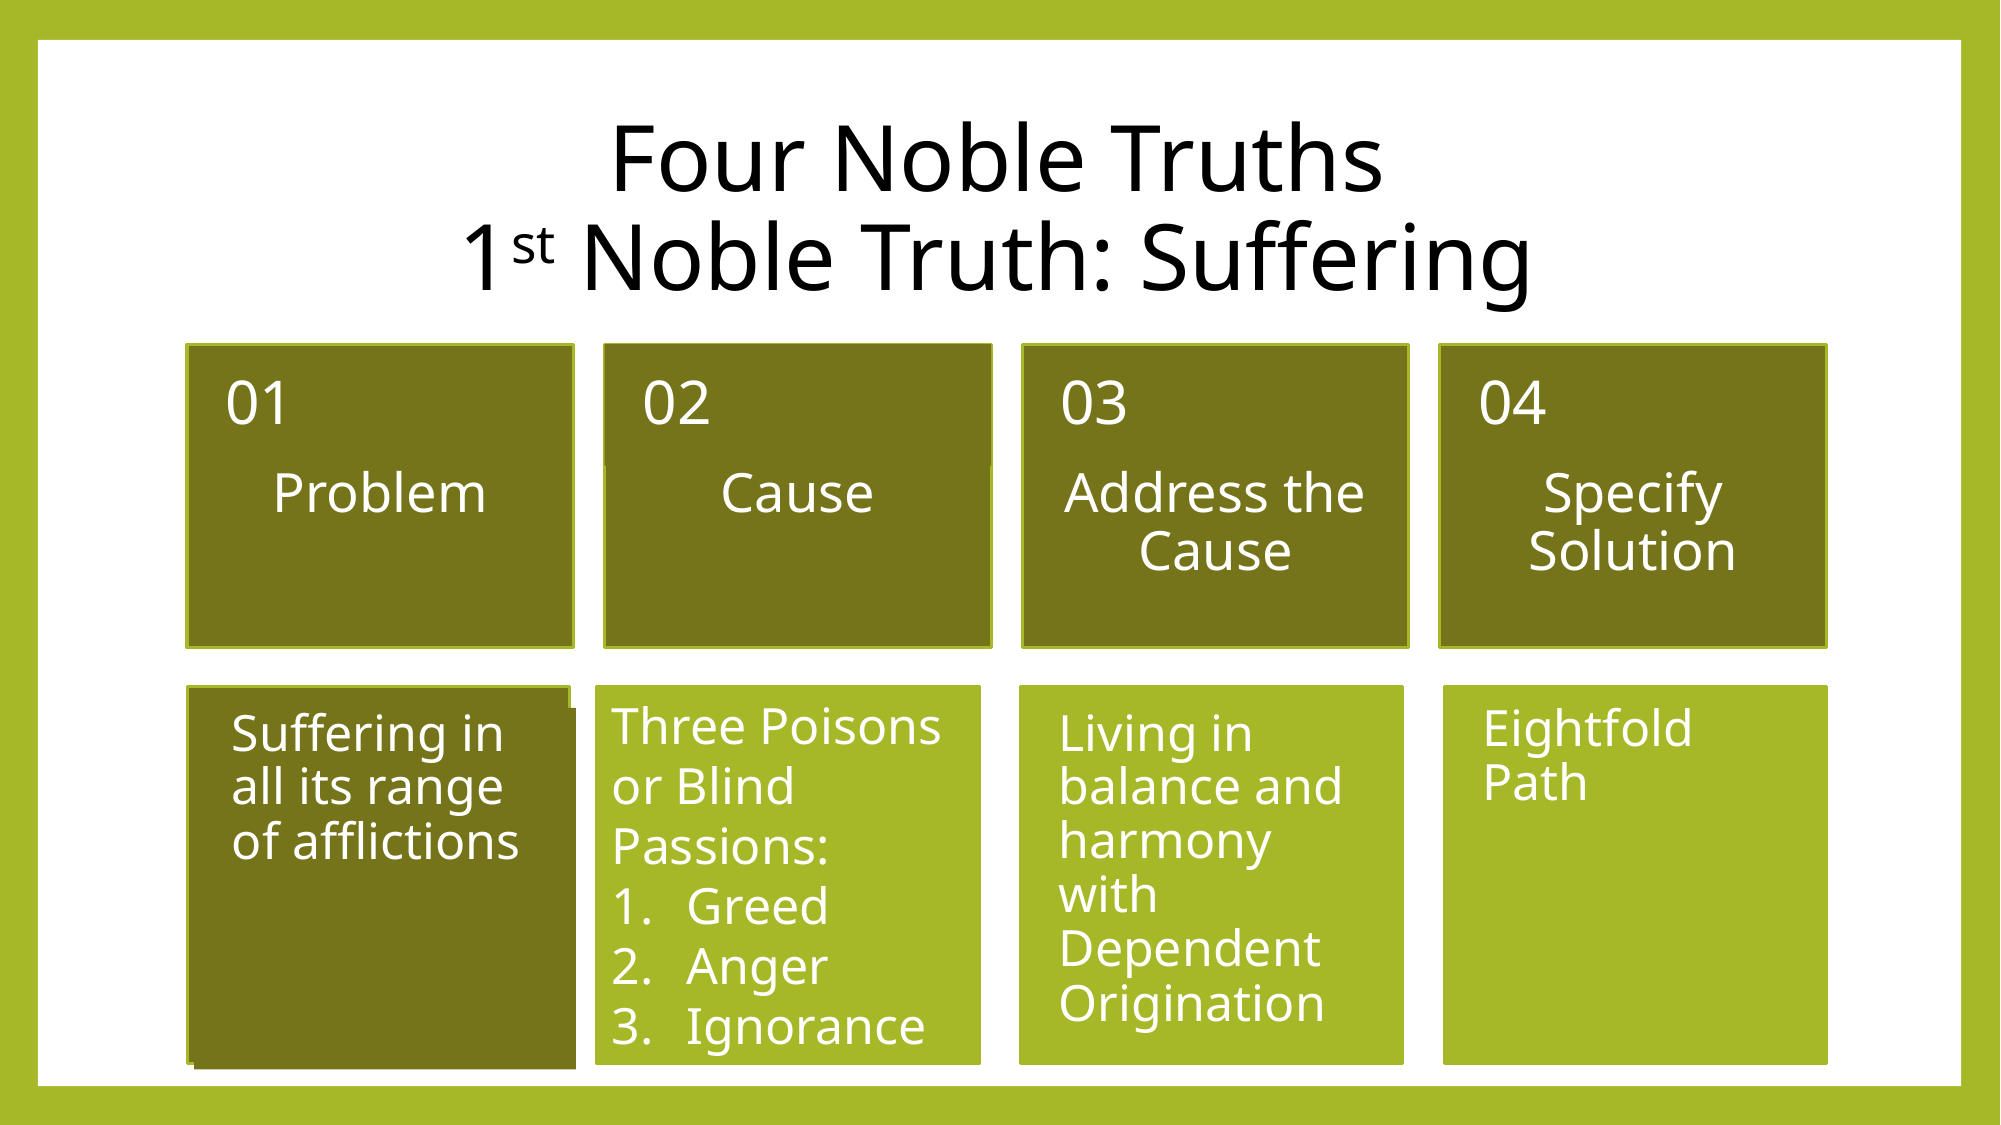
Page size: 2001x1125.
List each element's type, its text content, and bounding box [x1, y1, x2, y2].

text_box [186, 685, 571, 1065]
text_box [1443, 685, 1828, 1065]
text_box Suffering in all its range of afflictions [194, 707, 576, 1070]
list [186, 343, 1827, 648]
text_box Eightfold Path [1444, 703, 1827, 1081]
text_box Three Poisons or Blind Passions: Greed Anger Ignorance [597, 687, 979, 1063]
text_box [1019, 685, 1404, 1065]
text_box Living in balance and harmony with Dependent Origination [1020, 707, 1403, 1104]
title Four Noble Truths 1st Noble Truth: Suffering [187, 99, 1808, 323]
